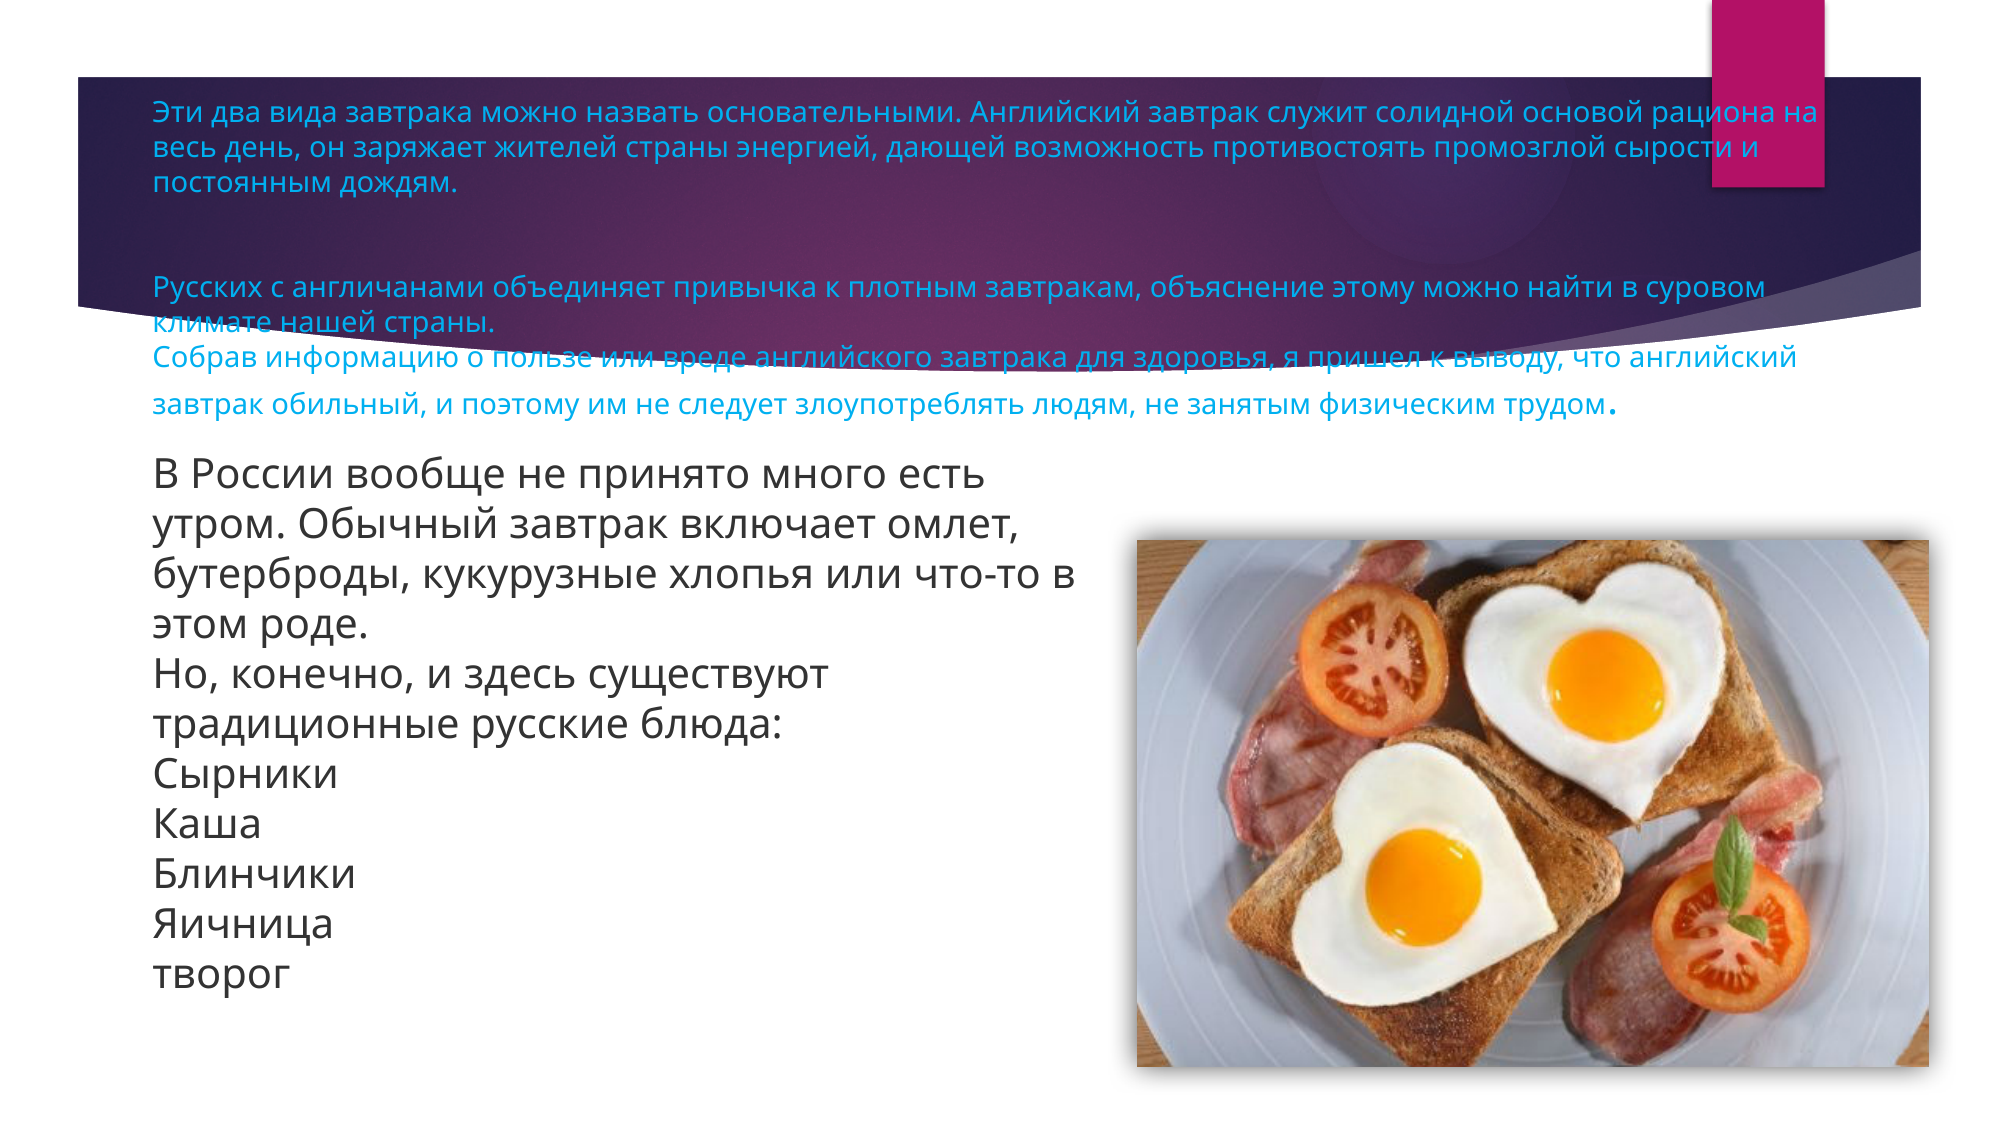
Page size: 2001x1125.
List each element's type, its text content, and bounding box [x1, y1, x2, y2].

picture [1137, 540, 1929, 1068]
list Эти два вида завтрака можно назвать основательными. Английский завтрак служит солидной основой рациона на весь день, он заряжает жителей страны энергией, дающей возможность противостоять промозглой сырости и постоянным дождям. Русских с англичанами объединяет привычка к плотным завтракам, объяснение этому можно найти в суровом климате нашей страны. Собрав информацию о пользе или вреде английского завтрака для здоровья, я пришел к выводу, что английский завтрак обильный, и поэтому им не следует злоупотреблять людям, не занятым физическим трудом. [137, 85, 1863, 493]
text_box В России вообще не принято много есть утром. Обычный завтрак включает омлет, бутерброды, кукурузные хлопья или что-то в этом роде. Но, конечно, и здесь существуют традиционные русские блюда: Сырники Каша Блинчики Яичница творог [137, 439, 1138, 1005]
